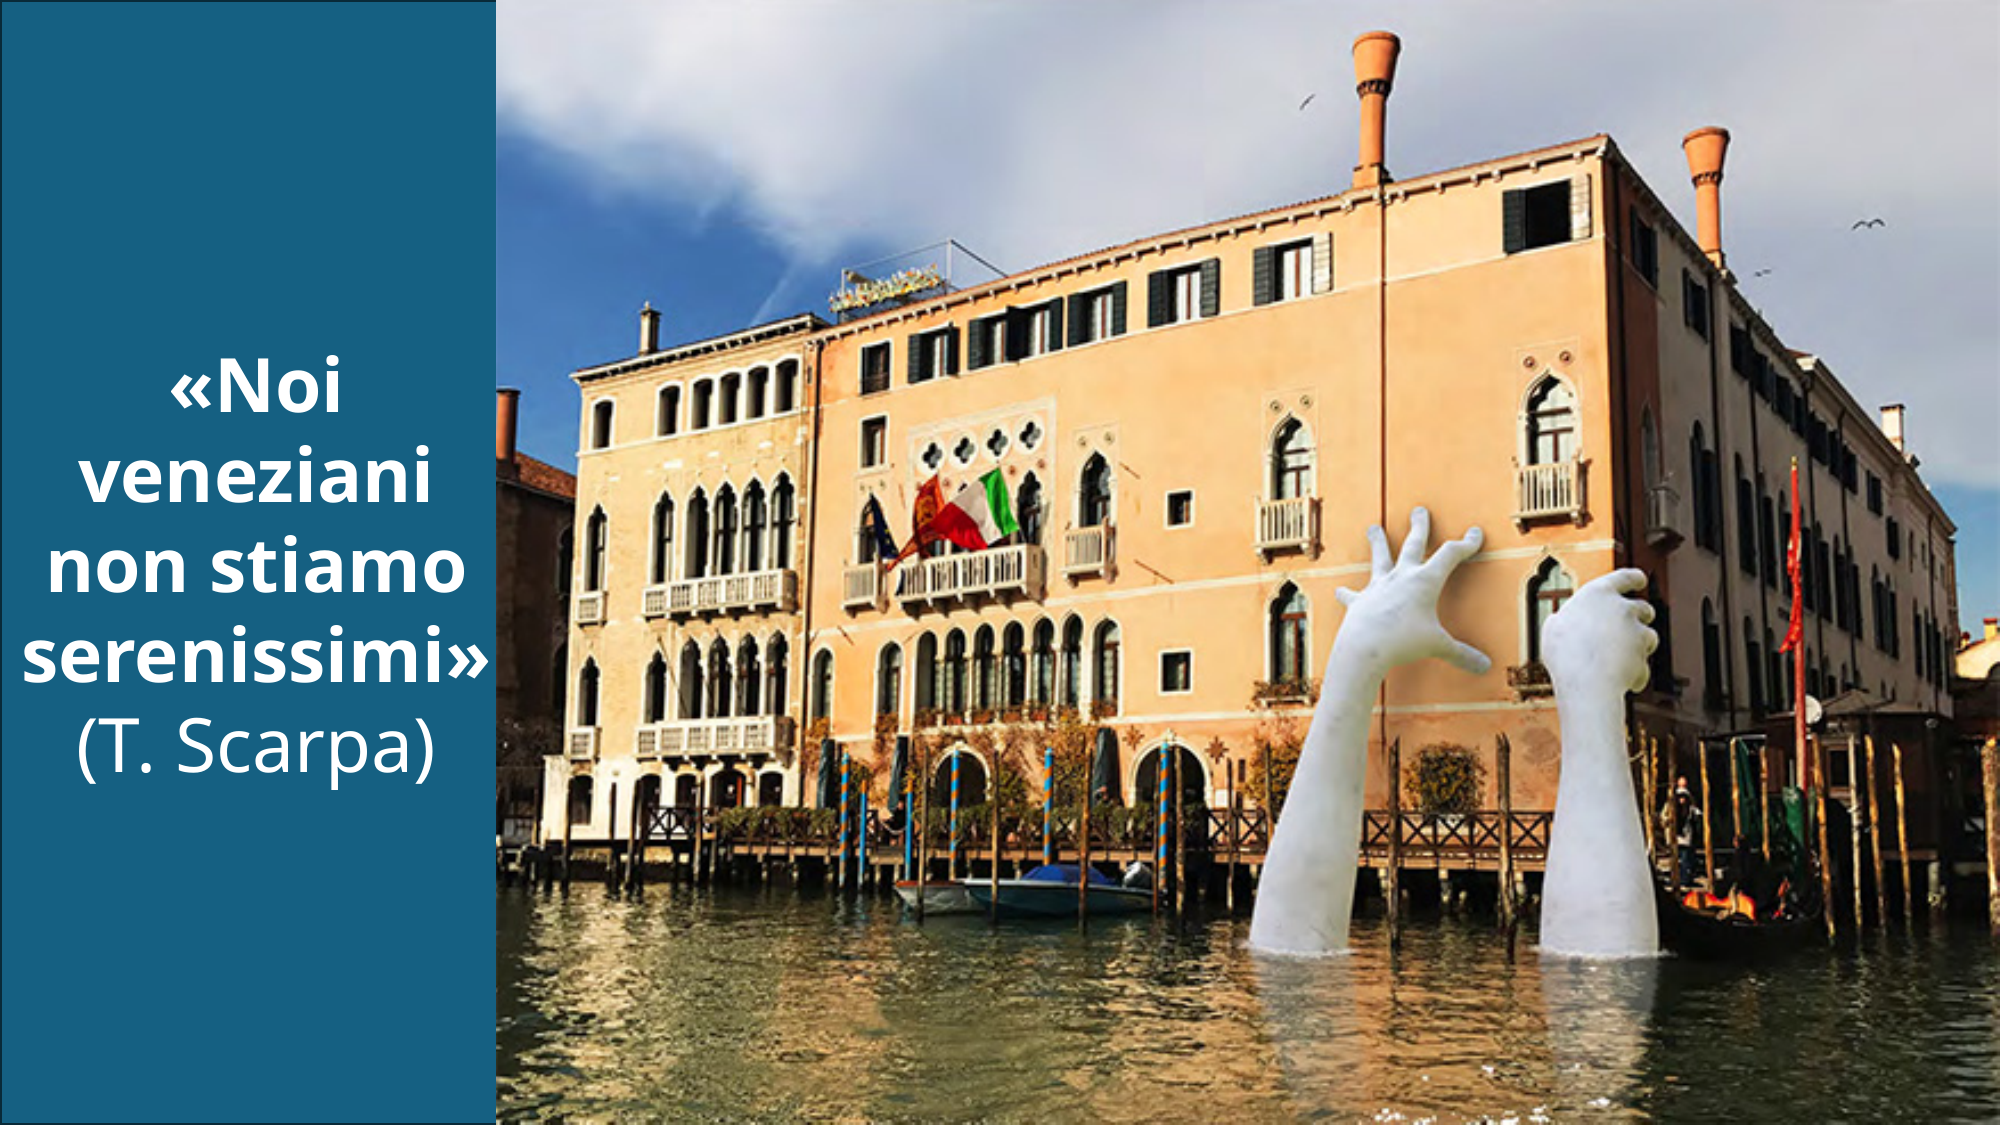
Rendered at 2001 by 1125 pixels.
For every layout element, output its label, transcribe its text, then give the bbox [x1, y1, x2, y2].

text_box «Noi veneziani non stiamo serenissimi» (T. Scarpa) [0, 0, 496, 1125]
picture [496, 0, 2000, 1125]
